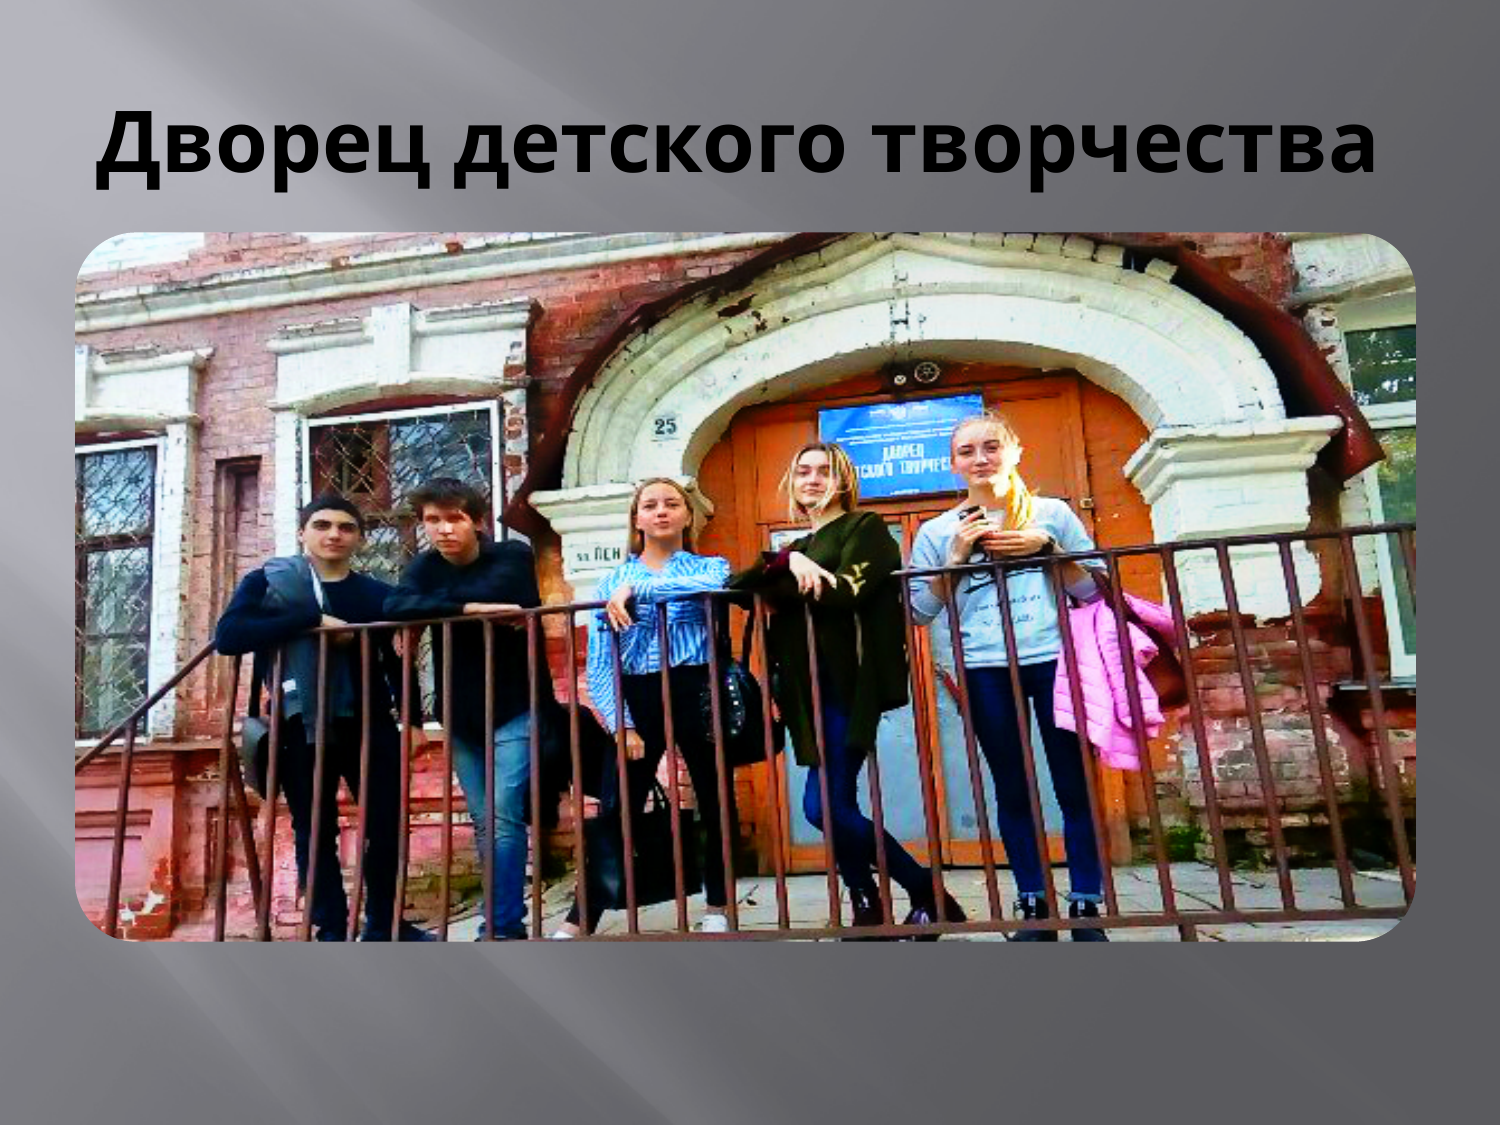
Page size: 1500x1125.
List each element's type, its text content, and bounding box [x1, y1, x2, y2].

title Дворец детского творчества [75, 45, 1425, 233]
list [74, 232, 1417, 942]
